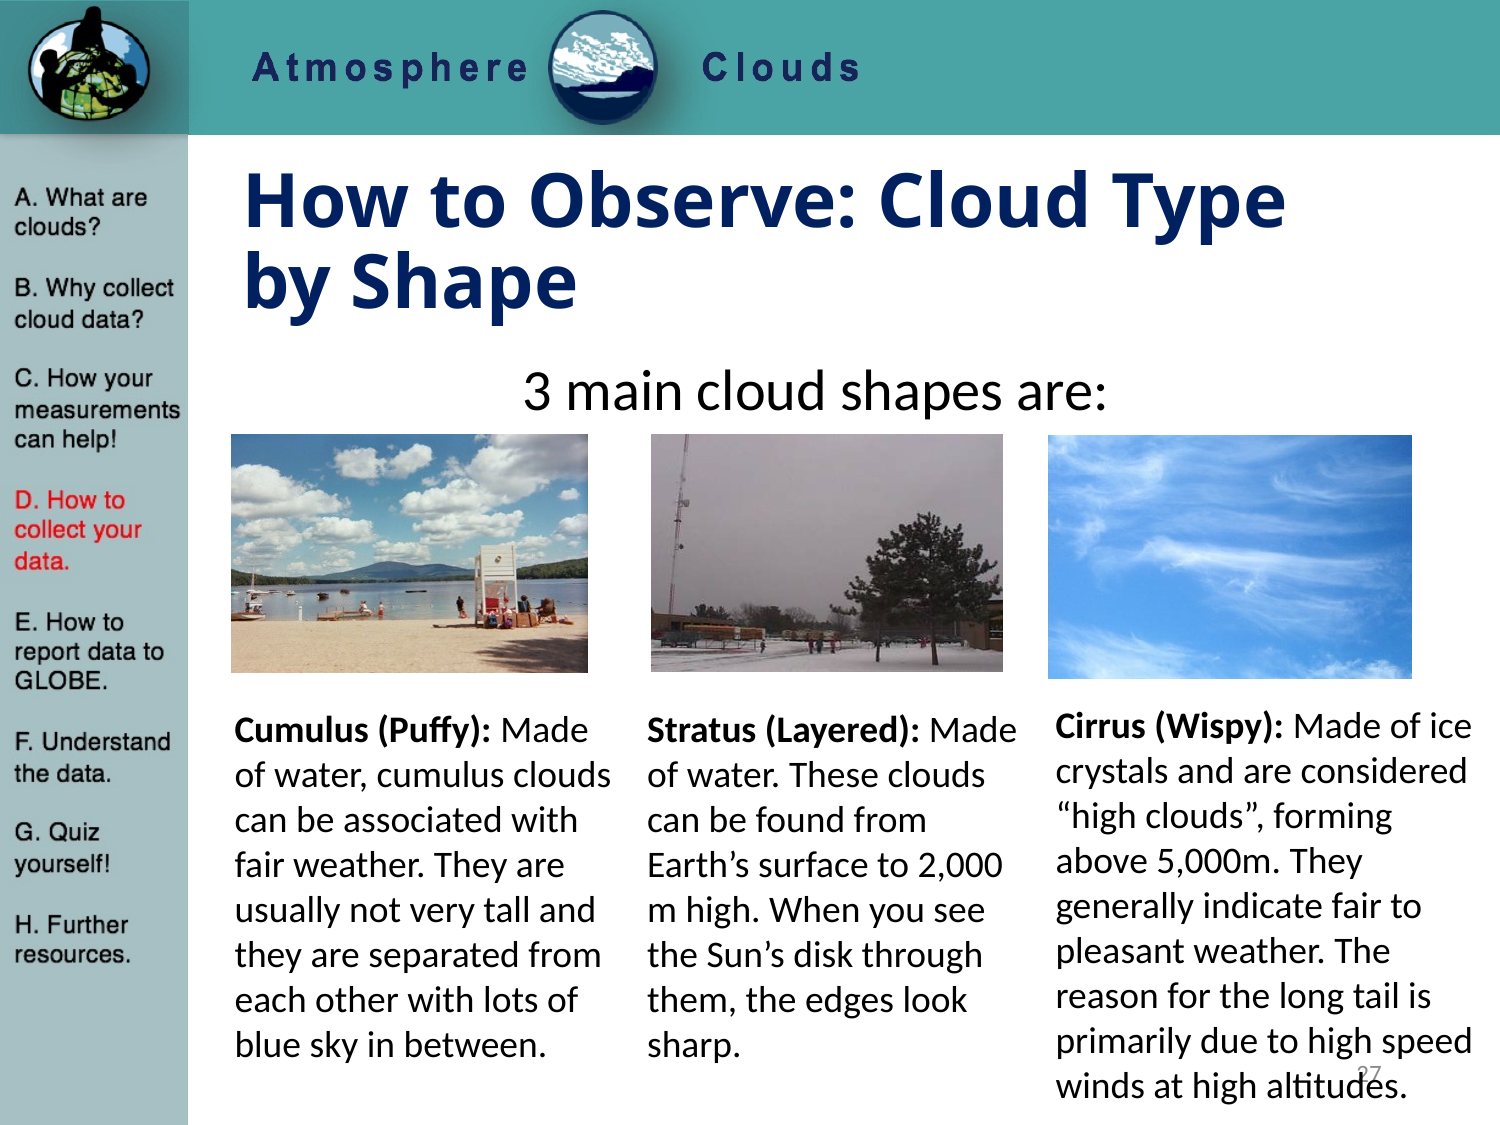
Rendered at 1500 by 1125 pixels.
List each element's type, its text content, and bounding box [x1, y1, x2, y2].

title How to Observe: Cloud Type by Shape [228, 155, 1397, 333]
list 3 main cloud shapes are: [231, 352, 1401, 434]
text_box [231, 434, 1412, 679]
picture [0, 0, 1500, 1125]
text_box Cirrus (Wispy): Made of ice crystals and are considered “high clouds”, forming above 5,000m. They generally indicate fair to pleasant weather. The reason for the long tail is primarily due to high speed winds at high altitudes. [1040, 693, 1497, 1114]
text_box Cumulus (Puffy): Made of water, cumulus clouds can be associated with fair weather. They are usually not very tall and they are separated from each other with lots of blue sky in between. [219, 697, 632, 1073]
text_box Stratus (Layered): Made of water. These clouds can be found from Earth’s surface to 2,000 m high. When you see the Sun’s disk through them, the edges look sharp. [632, 697, 1040, 1073]
